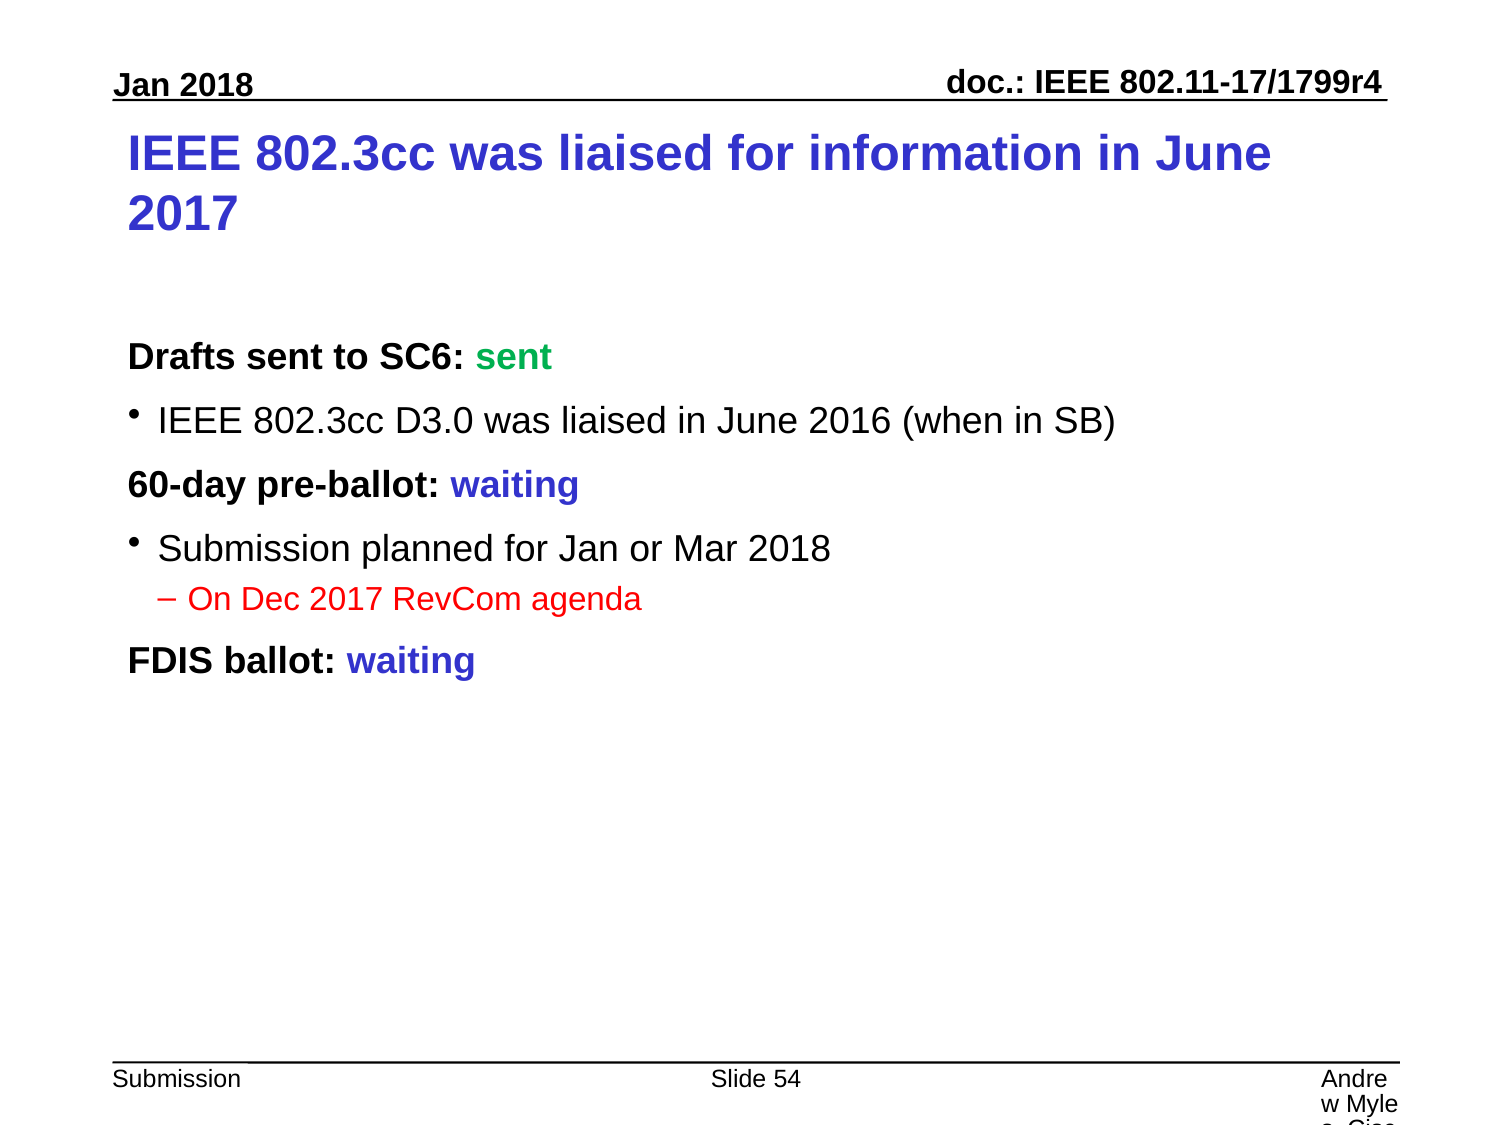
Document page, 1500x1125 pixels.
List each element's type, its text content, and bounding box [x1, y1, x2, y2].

title IEEE 802.3cc was liaised for information in June 2017 [112, 112, 1388, 288]
list Drafts sent to SC6: sent IEEE 802.3cc D3.0 was liaised in June 2016 (when in SB) 60-day pre-ballot: waiting Submission planned for Jan or Mar 2018 On Dec 2017 RevCom agenda FDIS ballot: waiting [112, 324, 1388, 1000]
slide_number Slide 54 [709, 1061, 803, 1093]
footer Andrew Myles, Cisco [1320, 1061, 1402, 1093]
